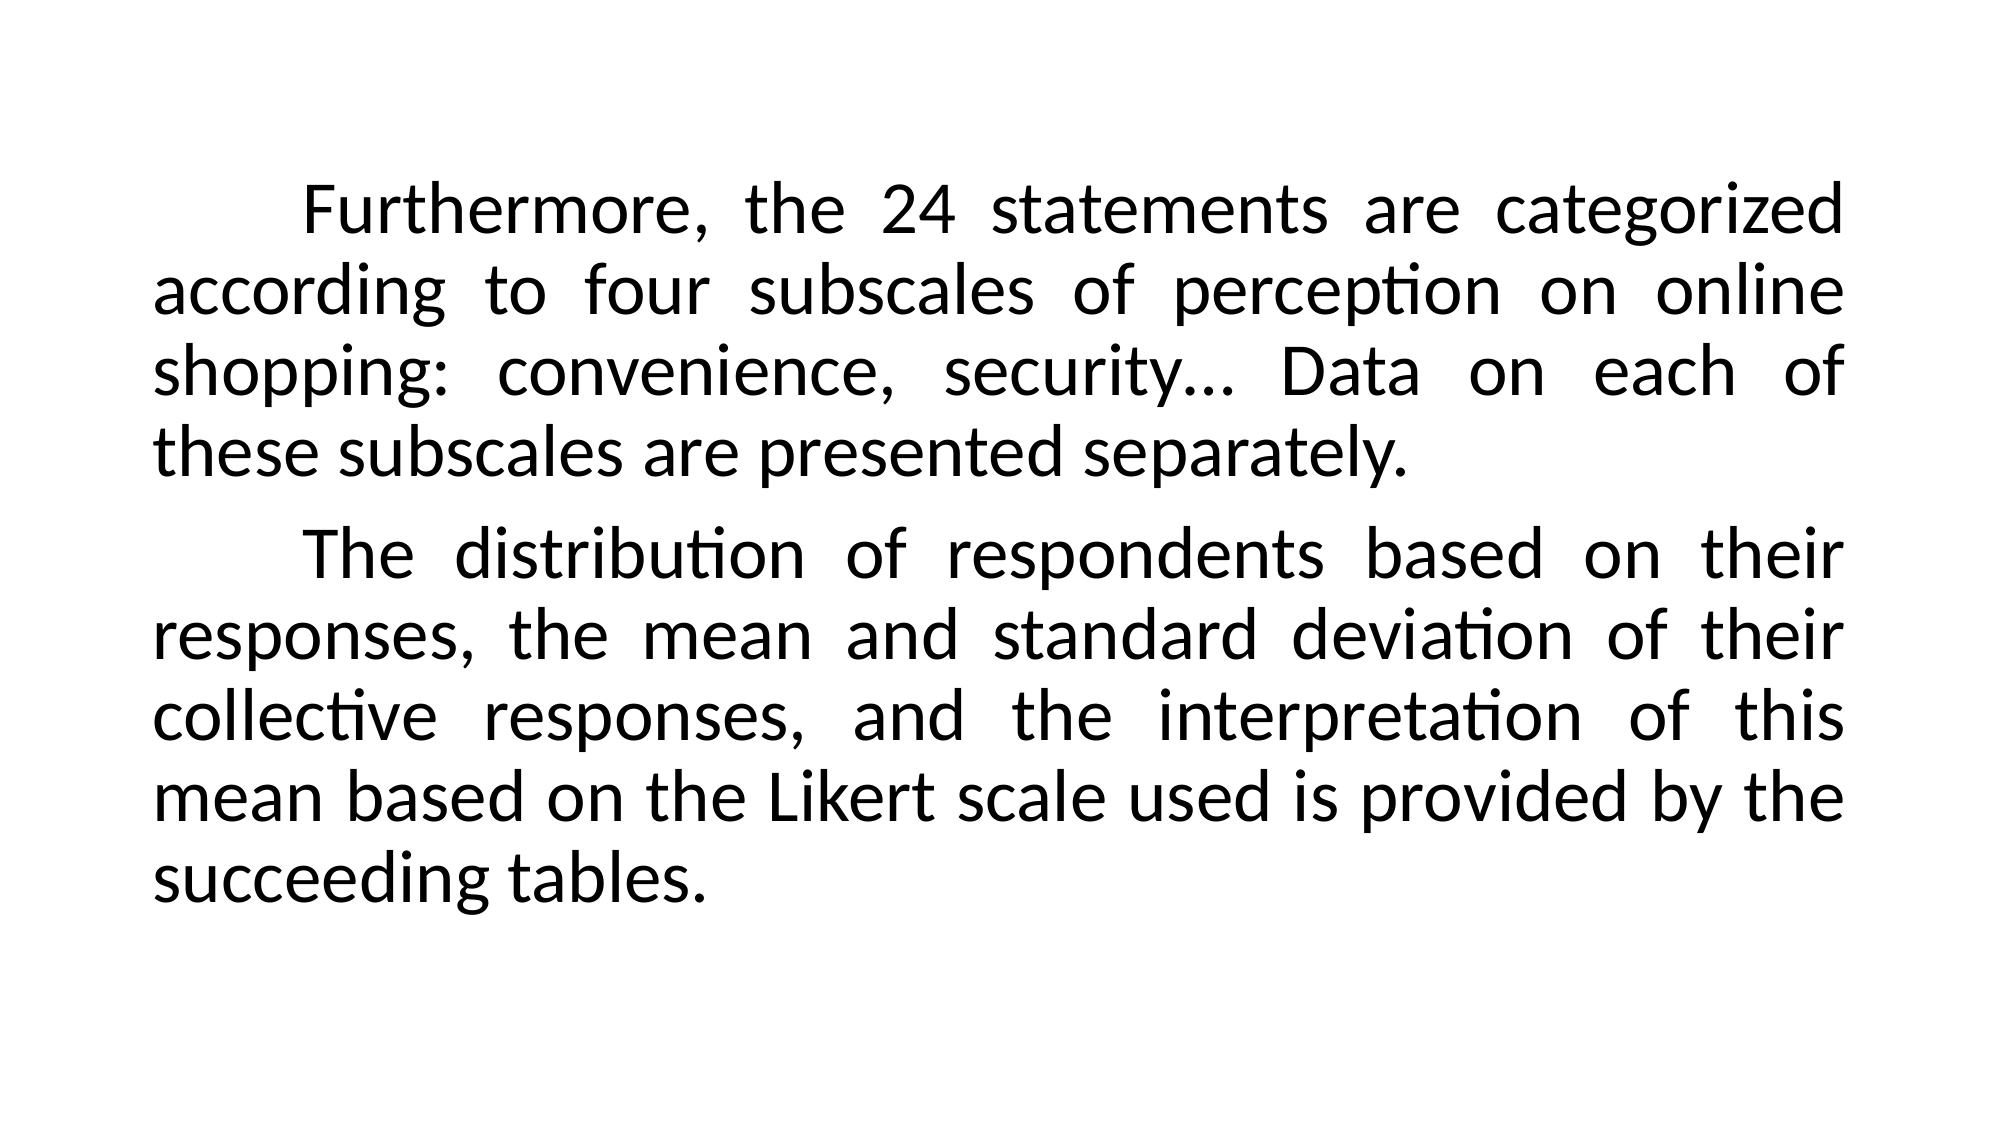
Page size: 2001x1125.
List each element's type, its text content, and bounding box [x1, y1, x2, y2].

list Furthermore, the 24 statements are categorized according to four subscales of perception on online shopping: convenience, security… Data on each of these subscales are presented separately. The distribution of respondents based on their responses, the mean and standard deviation of their collective responses, and the interpretation of this mean based on the Likert scale used is provided by the succeeding tables. [137, 161, 1863, 1014]
